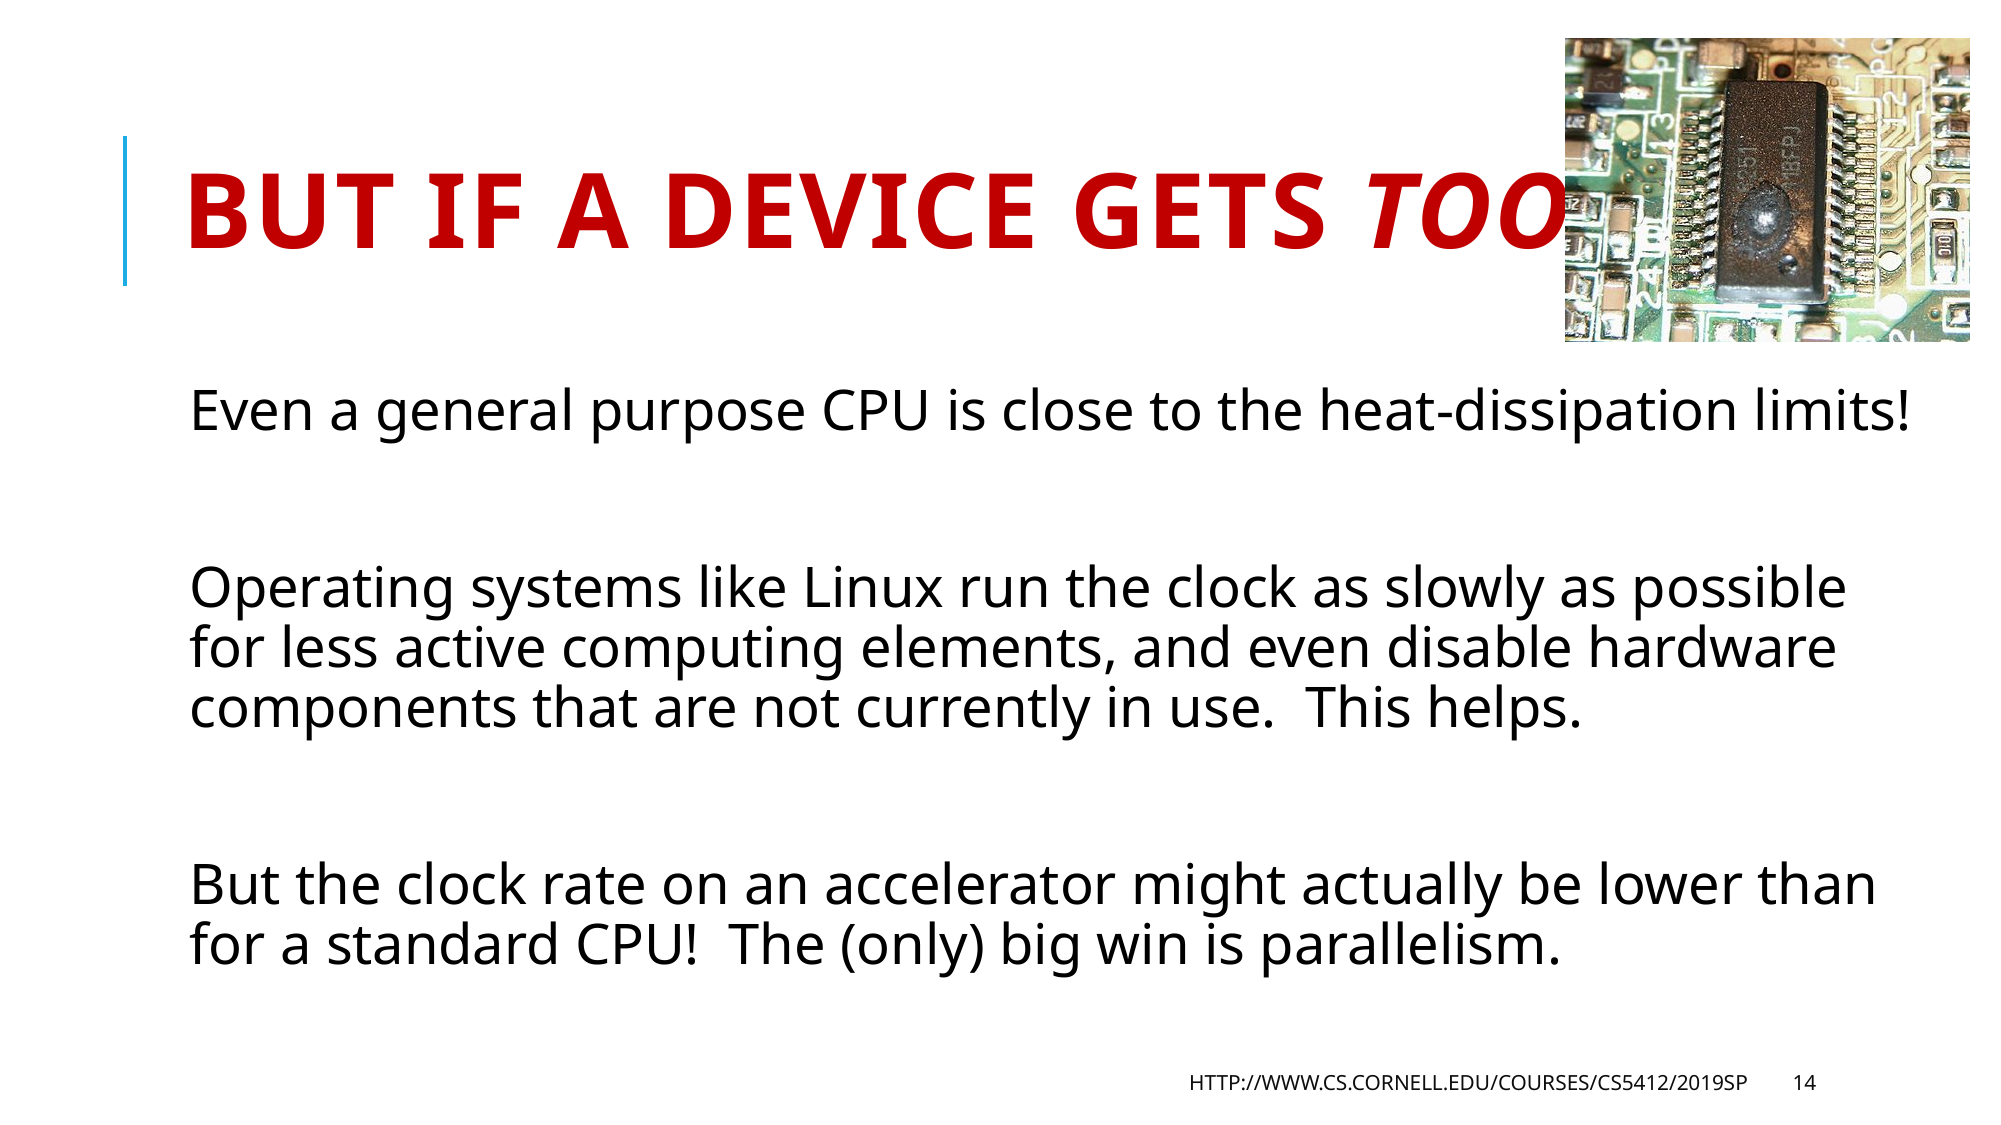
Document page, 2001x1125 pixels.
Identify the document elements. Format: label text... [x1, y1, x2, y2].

footer http://www.cs.cornell.edu/courses/cs5412/2019sp [794, 1061, 1763, 1107]
picture [1565, 38, 1970, 343]
title But if a device Gets too hot… [168, 96, 1559, 342]
list Even a general purpose CPU is close to the heat-dissipation limits! Operating systems like Linux run the clock as slowly as possible for less active computing elements, and even disable hardware components that are not currently in use. This helps. But the clock rate on an accelerator might actually be lower than for a standard CPU! The (only) big win is parallelism. [168, 375, 1938, 1035]
slide_number 14 [1777, 1061, 1938, 1107]
